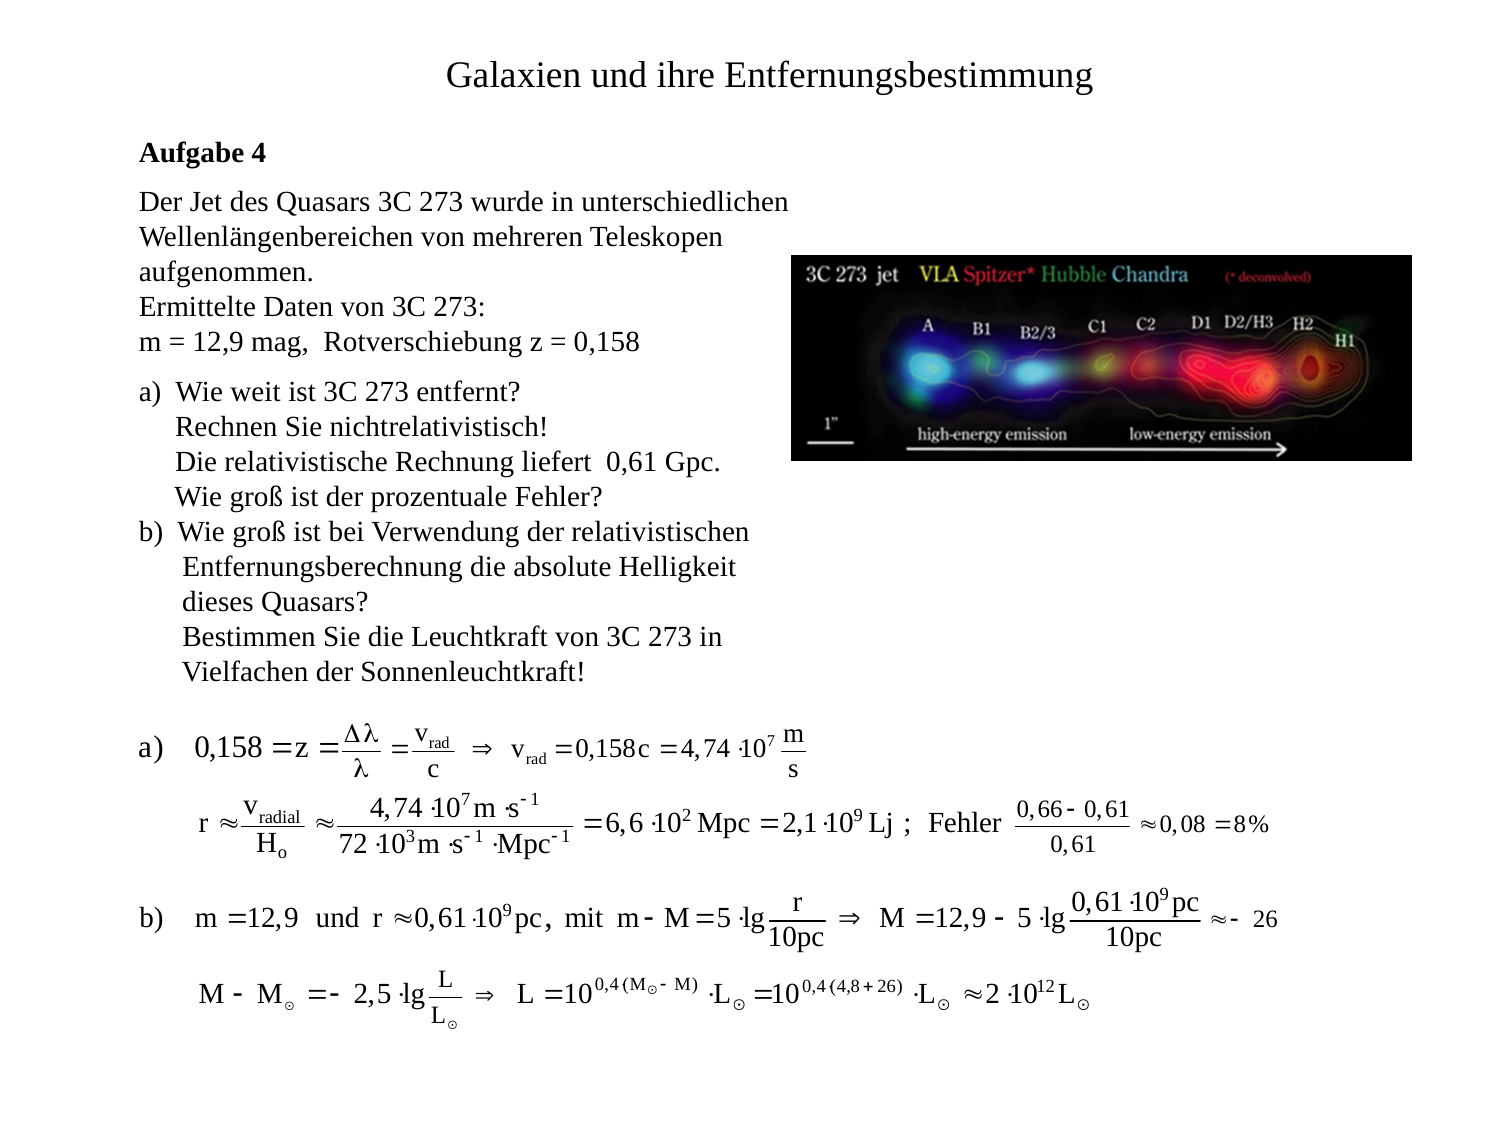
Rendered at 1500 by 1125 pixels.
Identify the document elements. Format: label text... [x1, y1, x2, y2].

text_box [134, 715, 811, 784]
text_box Aufgabe 4 Der Jet des Quasars 3C 273 wurde in unterschiedlichen Wellenlängenbereichen von mehreren Teleskopen aufgenommen. Ermittelte Daten von 3C 273: m = 12,9 mag, Rotverschiebung z = 0,158 a) Wie weit ist 3C 273 entfernt? Rechnen Sie nichtrelativistisch! Die relativistische Rechnung liefert 0,61 Gpc. Wie groß ist der prozentuale Fehler? b) Wie groß ist bei Verwendung der relativistischen Entfernungsberechnung die absolute Helligkeit dieses Quasars? Bestimmen Sie die Leuchtkraft von 3C 273 in Vielfachen der Sonnenleuchtkraft! [123, 125, 821, 695]
picture [791, 255, 1412, 461]
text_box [194, 963, 1095, 1038]
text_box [135, 881, 1282, 959]
text_box Galaxien und ihre Entfernungsbestimmung [430, 42, 1164, 103]
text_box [194, 786, 1283, 867]
